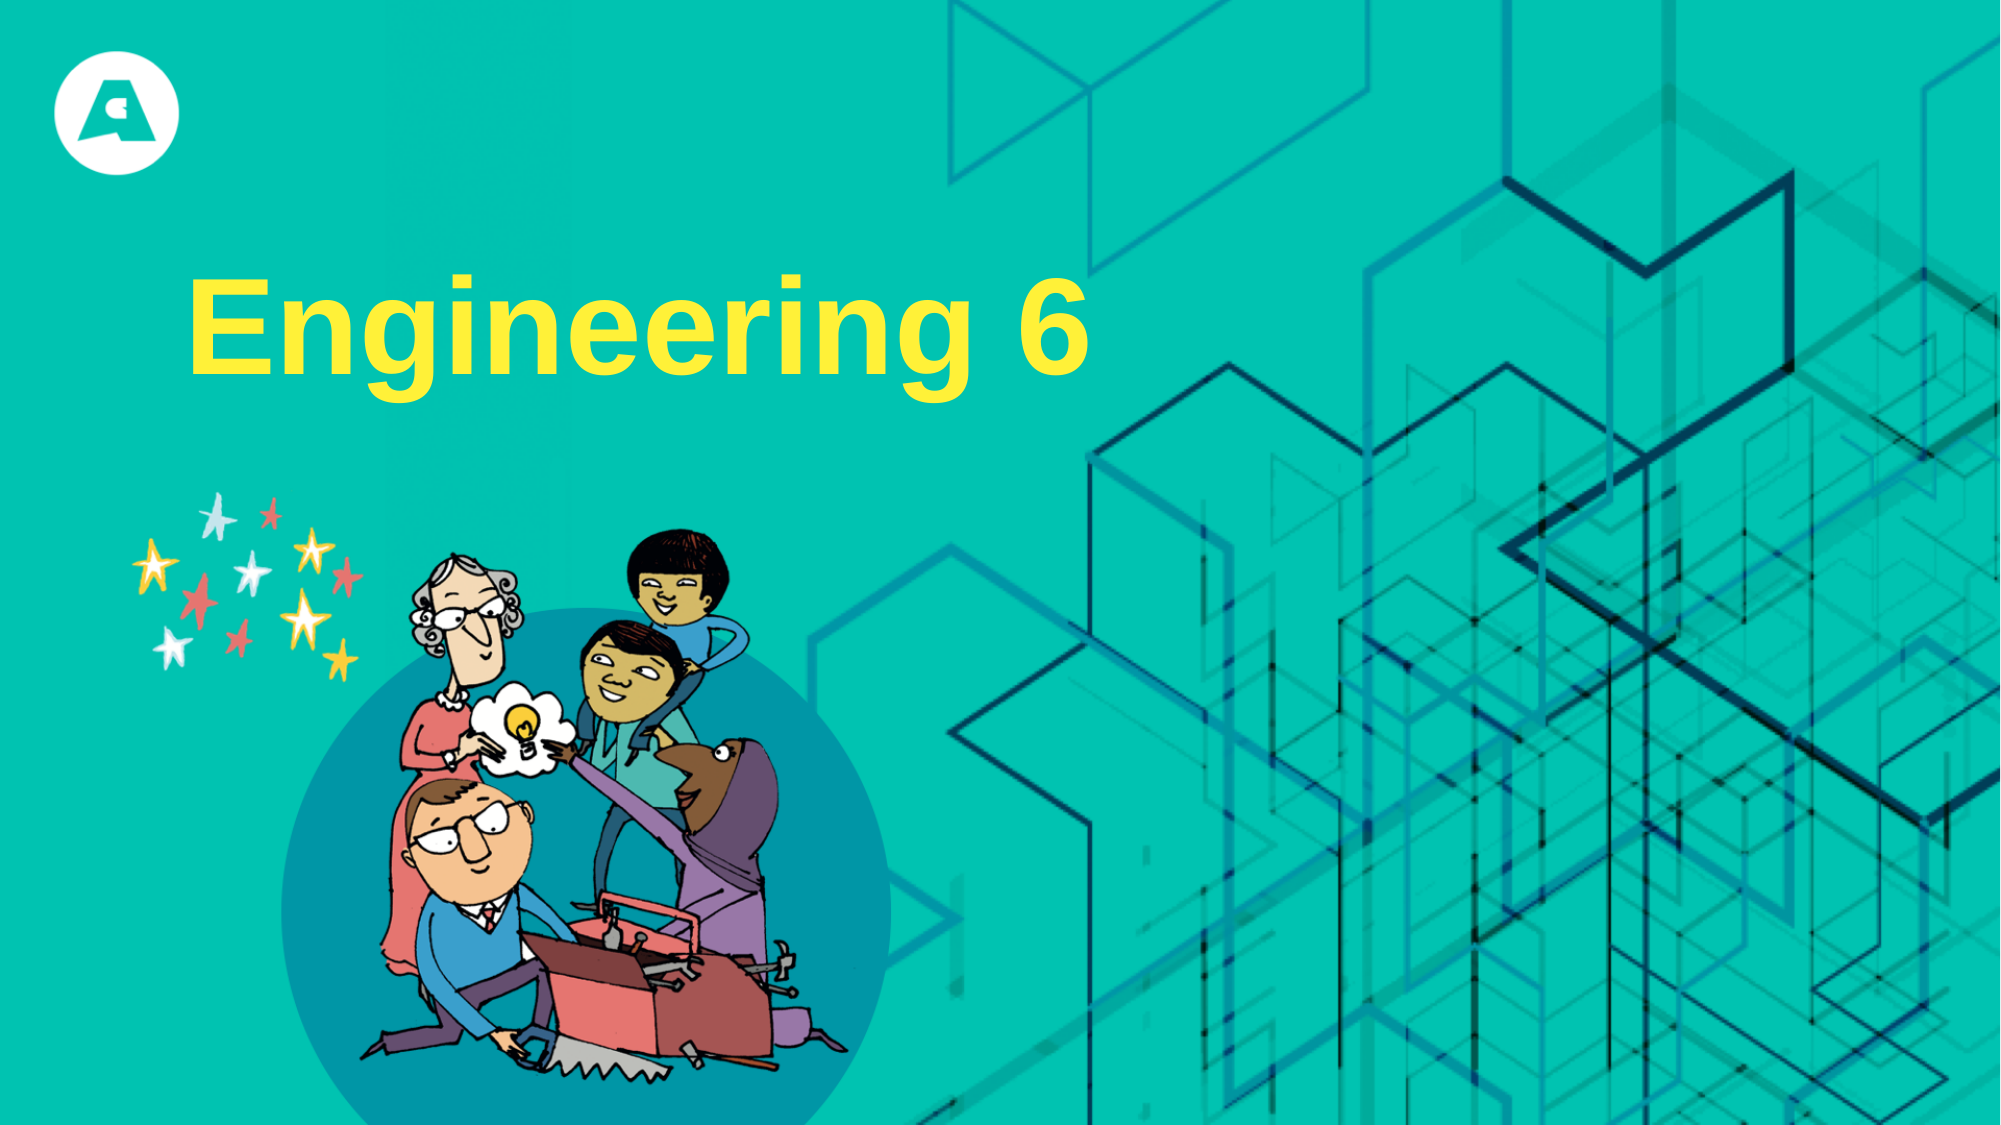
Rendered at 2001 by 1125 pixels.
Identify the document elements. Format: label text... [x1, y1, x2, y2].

picture [0, 0, 2001, 1125]
text_box Engineering 6 [152, 229, 1125, 410]
